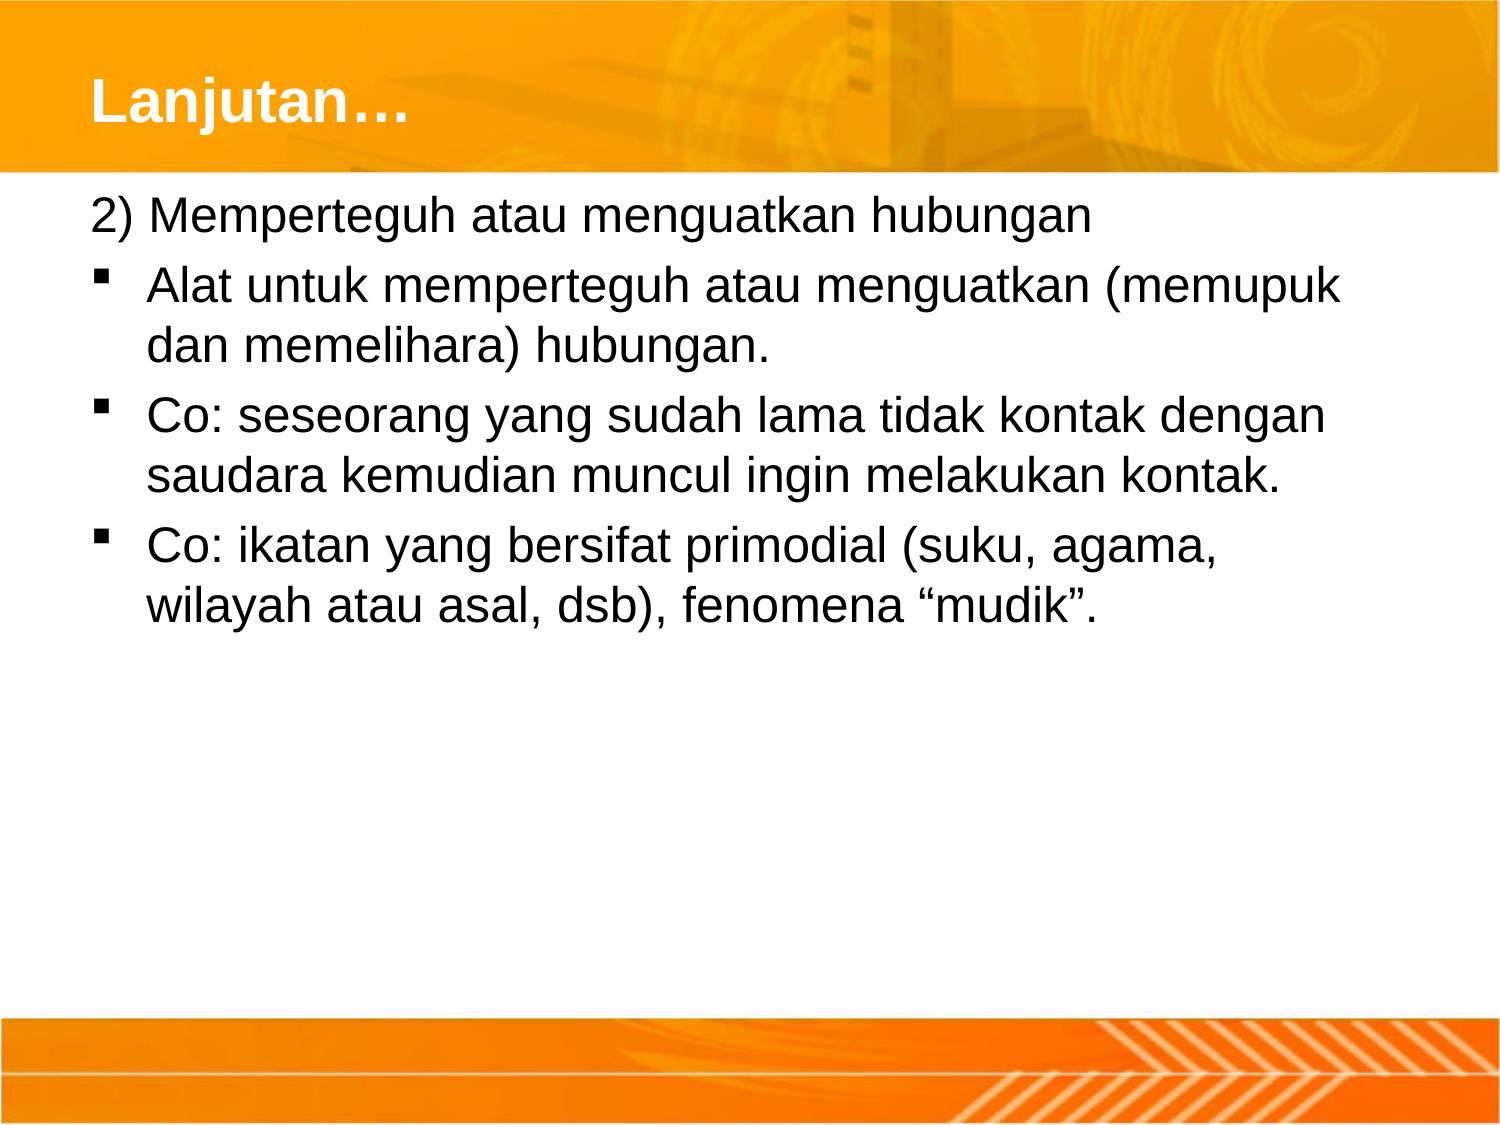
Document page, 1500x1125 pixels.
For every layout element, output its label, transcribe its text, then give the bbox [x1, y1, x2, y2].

picture [0, 0, 1500, 1125]
title Lanjutan… [74, 44, 1426, 151]
list 2) Memperteguh atau menguatkan hubungan Alat untuk memperteguh atau menguatkan (memupuk dan memelihara) hubungan. Co: seseorang yang sudah lama tidak kontak dengan saudara kemudian muncul ingin melakukan kontak. Co: ikatan yang bersifat primodial (suku, agama, wilayah atau asal, dsb), fenomena “mudik”. [74, 174, 1401, 1006]
